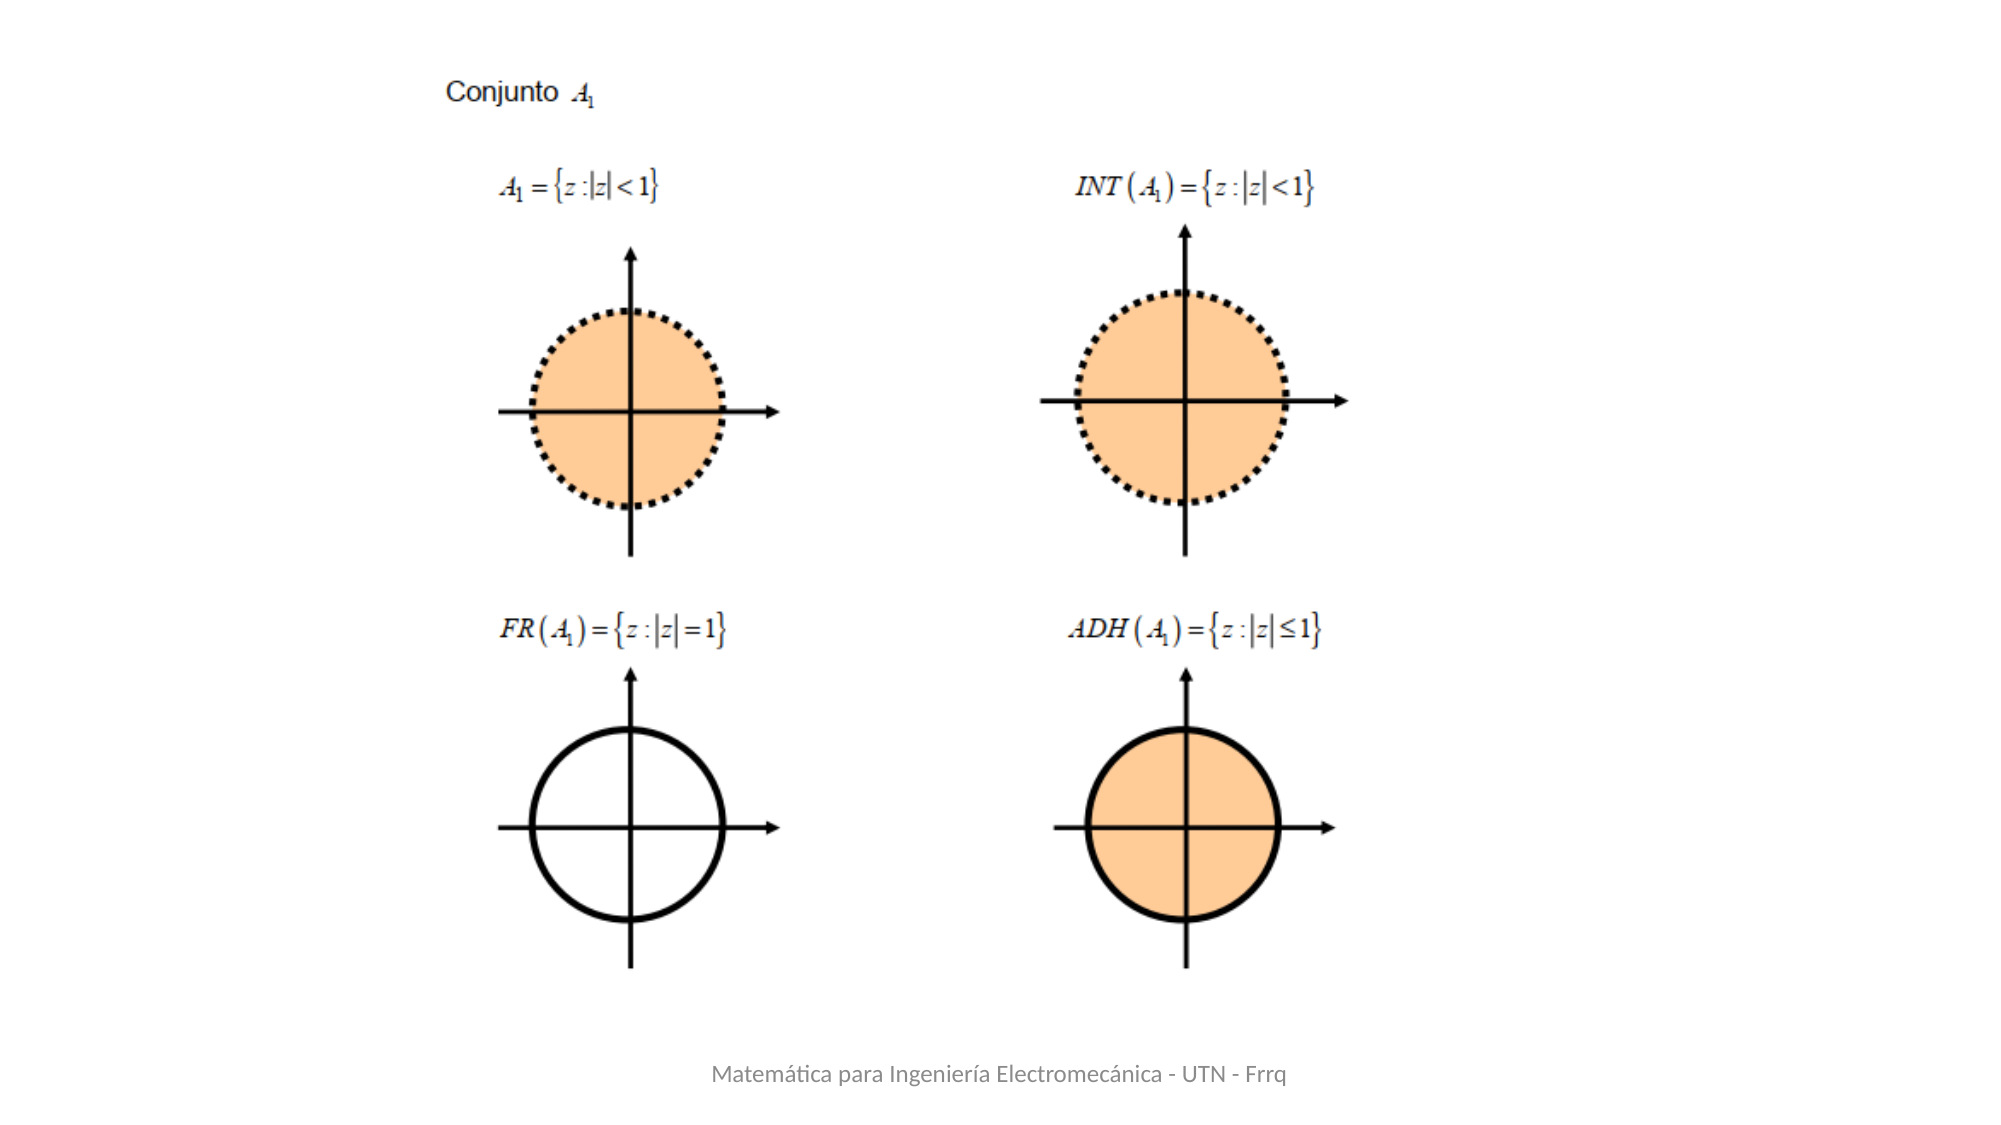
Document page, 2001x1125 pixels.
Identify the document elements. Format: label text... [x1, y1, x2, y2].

footer Matemática para Ingeniería Electromecánica - UTN - Frrq [662, 1042, 1338, 1103]
picture [399, 59, 1491, 988]
